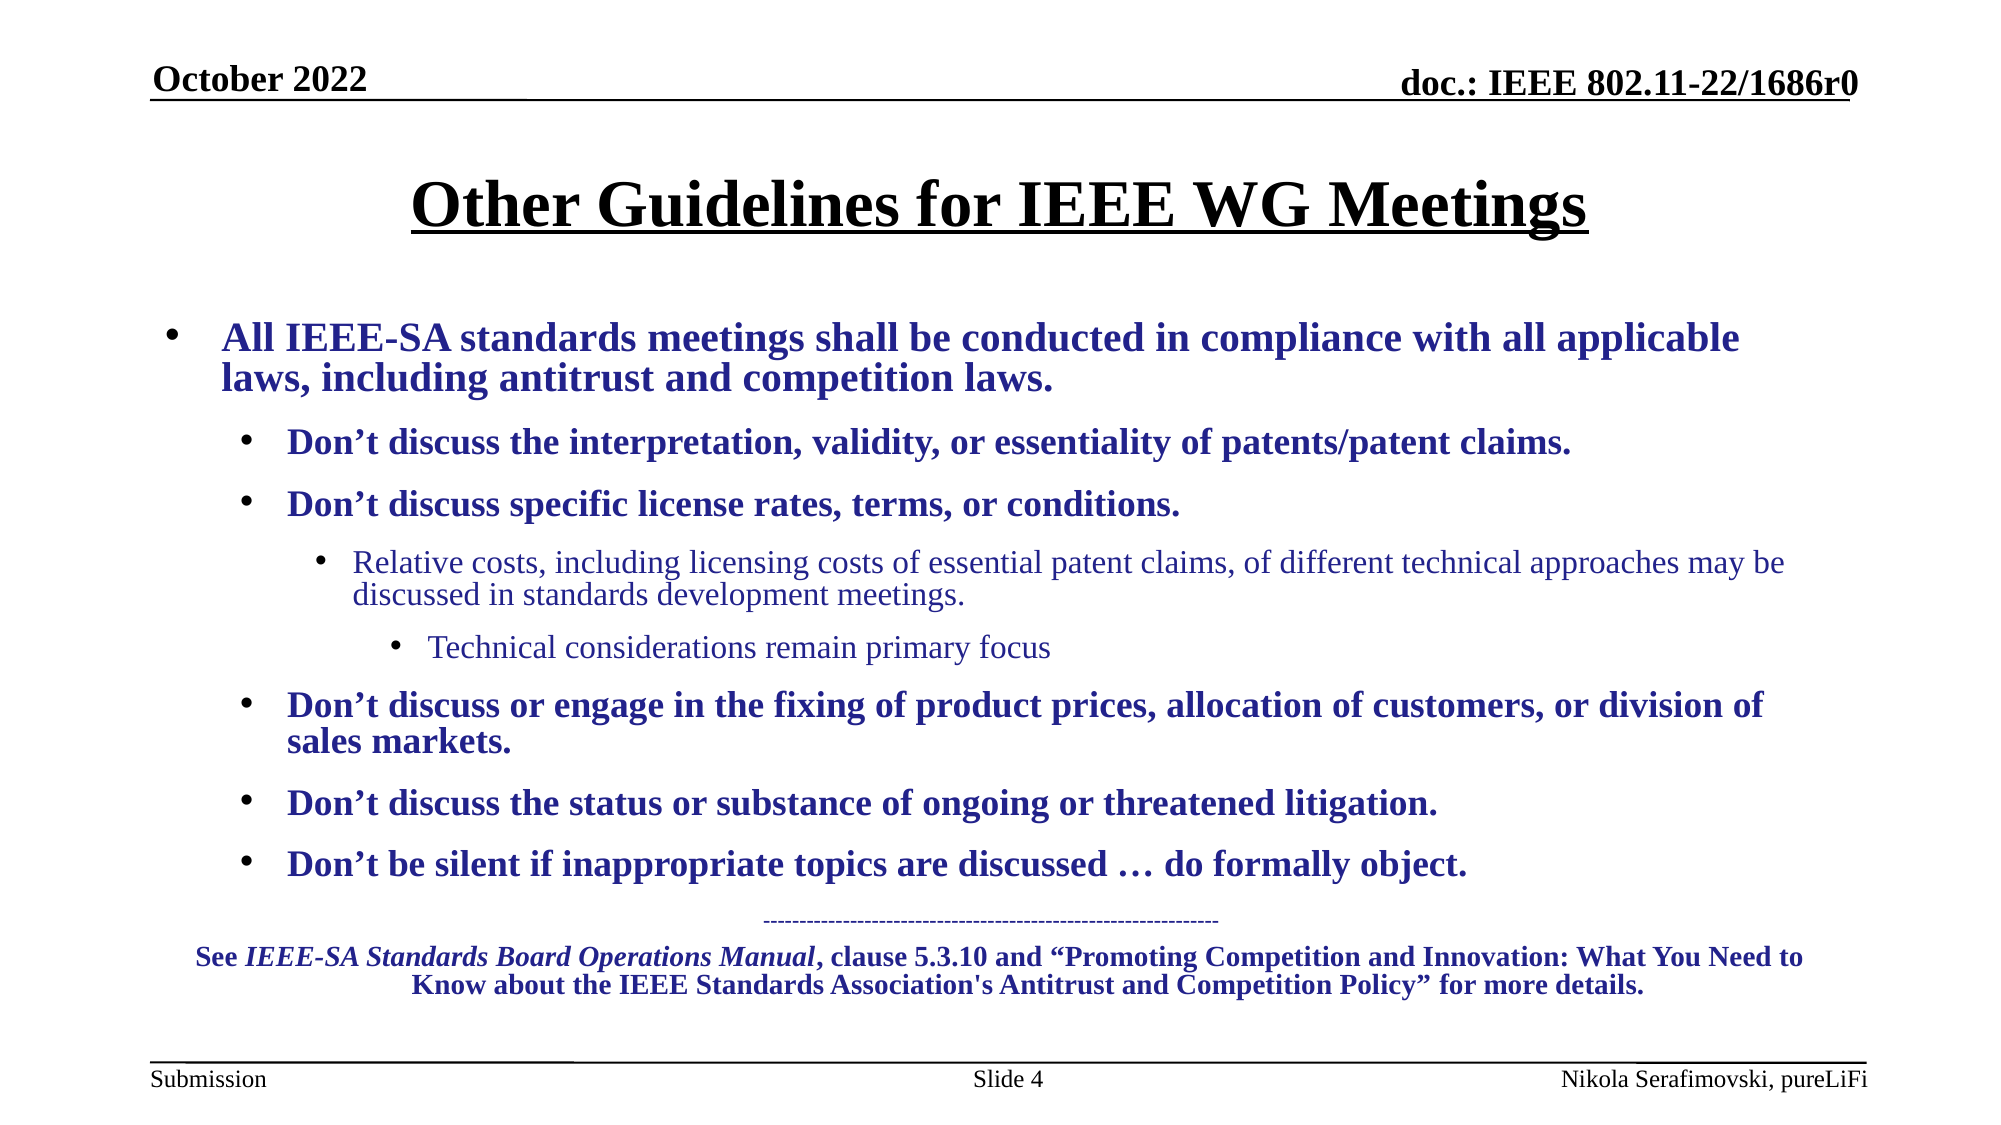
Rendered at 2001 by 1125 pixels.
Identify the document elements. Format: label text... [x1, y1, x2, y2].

footer Nikola Serafimovski, pureLiFi [1171, 1061, 1869, 1093]
title Other Guidelines for IEEE WG Meetings [149, 112, 1850, 278]
list All IEEE-SA standards meetings shall be conducted in compliance with all applicable laws, including antitrust and competition laws. Don’t discuss the interpretation, validity, or essentiality of patents/patent claims. Don’t discuss specific license rates, terms, or conditions. Relative costs, including licensing costs of essential patent claims, of different technical approaches may be discussed in standards development meetings. Technical considerations remain primary focus Don’t discuss or engage in the fixing of product prices, allocation of customers, or division of sales markets. Don’t discuss the status or substance of ongoing or threatened litigation. Don’t be silent if inappropriate topics are discussed … do formally object. --------------------------------------------------------------- See IEEE-SA Standards Board Operations Manual, clause 5.3.10 and “Promoting Competition and Innovation: What You Need to Know about the IEEE Standards Association's Antitrust and Competition Policy” for more details. [149, 278, 1850, 954]
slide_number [152, 54, 563, 100]
slide_number Slide 4 [950, 1061, 1067, 1123]
